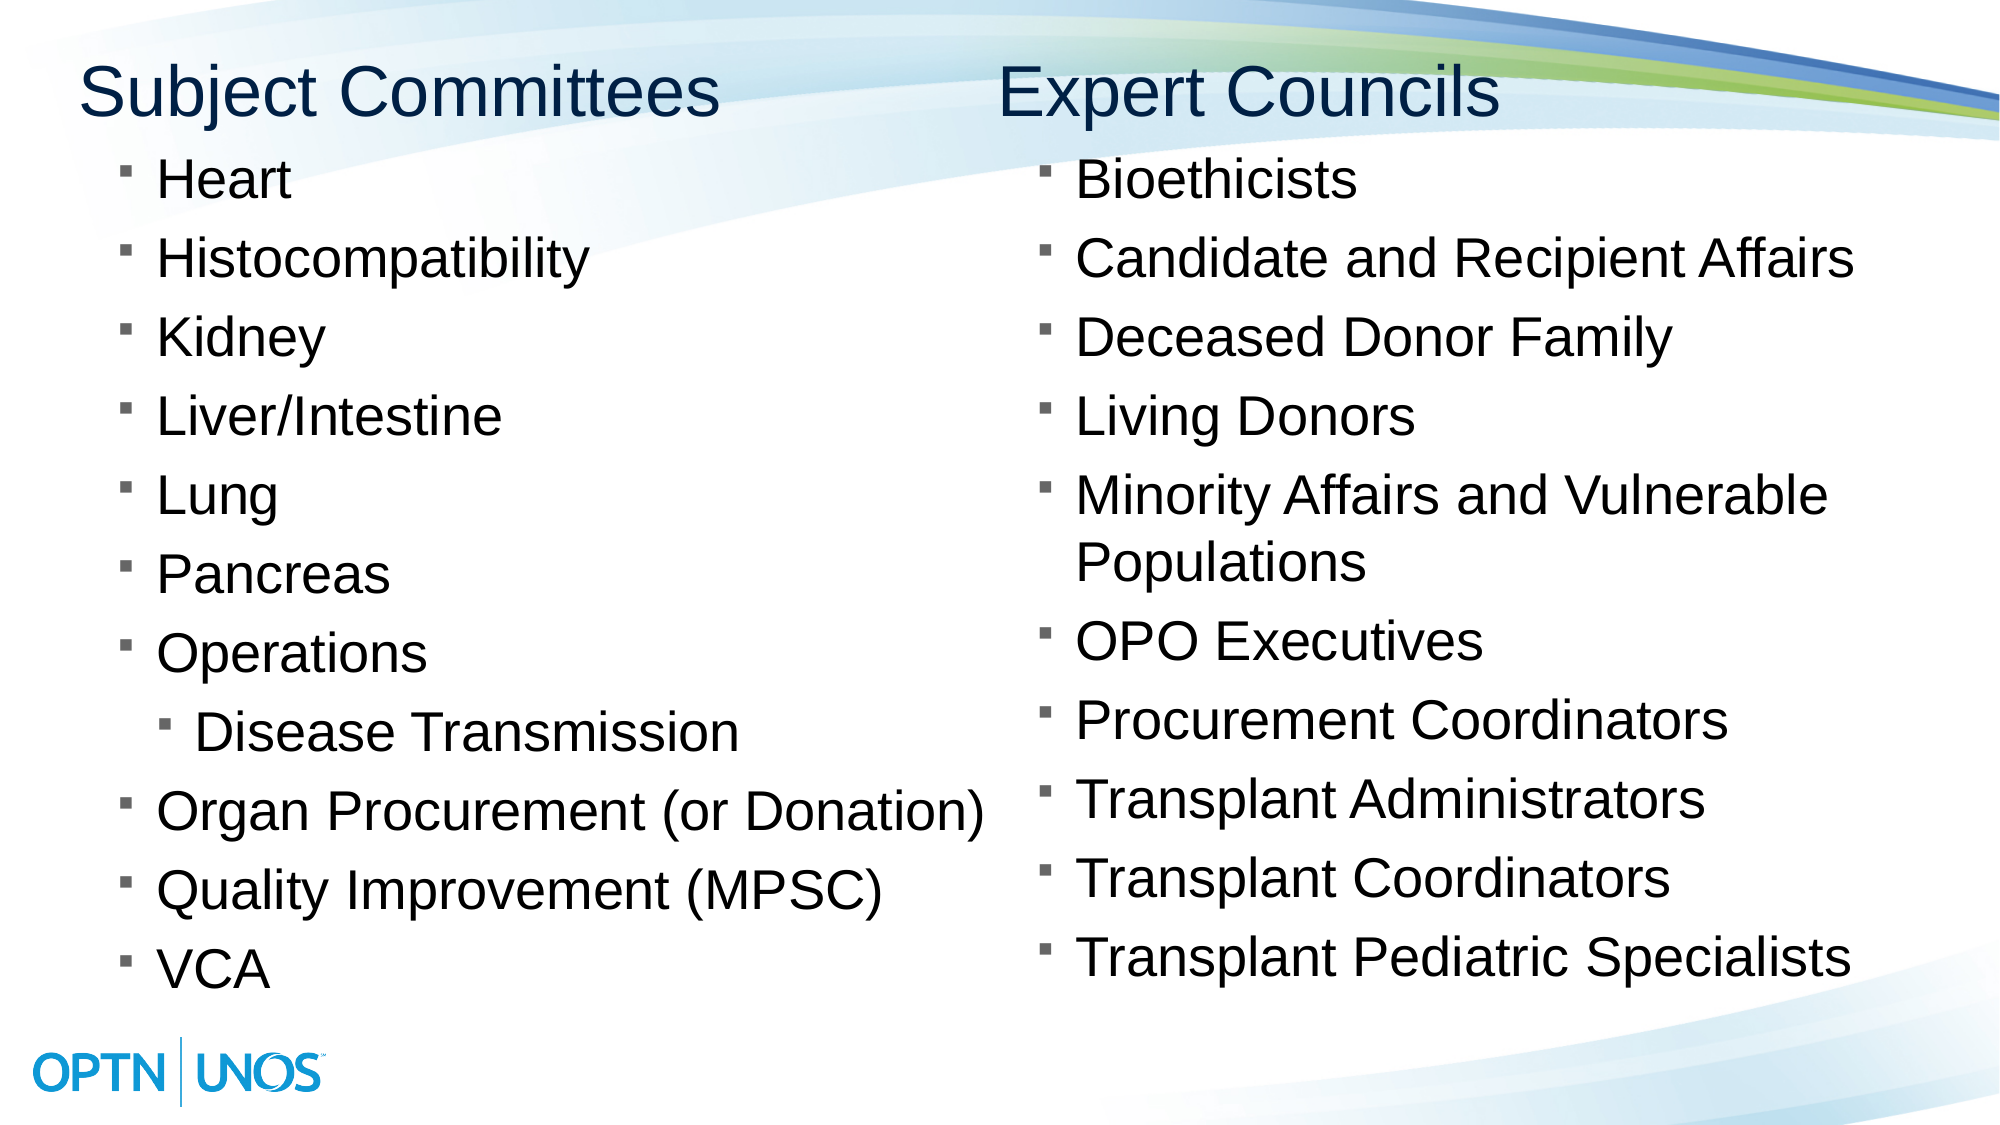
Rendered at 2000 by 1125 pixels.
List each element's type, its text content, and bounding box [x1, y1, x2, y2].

picture [0, 0, 2000, 1125]
list Subject Committees Heart Histocompatibility Kidney Liver/Intestine Lung Pancreas Operations Disease Transmission Organ Procurement (or Donation) Quality Improvement (MPSC) VCA Expert Councils Bioethicists Candidate and Recipient Affairs Deceased Donor Family Living Donors Minority Affairs and Vulnerable Populations OPO Executives Procurement Coordinators Transplant Administrators Transplant Coordinators Transplant Pediatric Specialists [63, 36, 1933, 1023]
